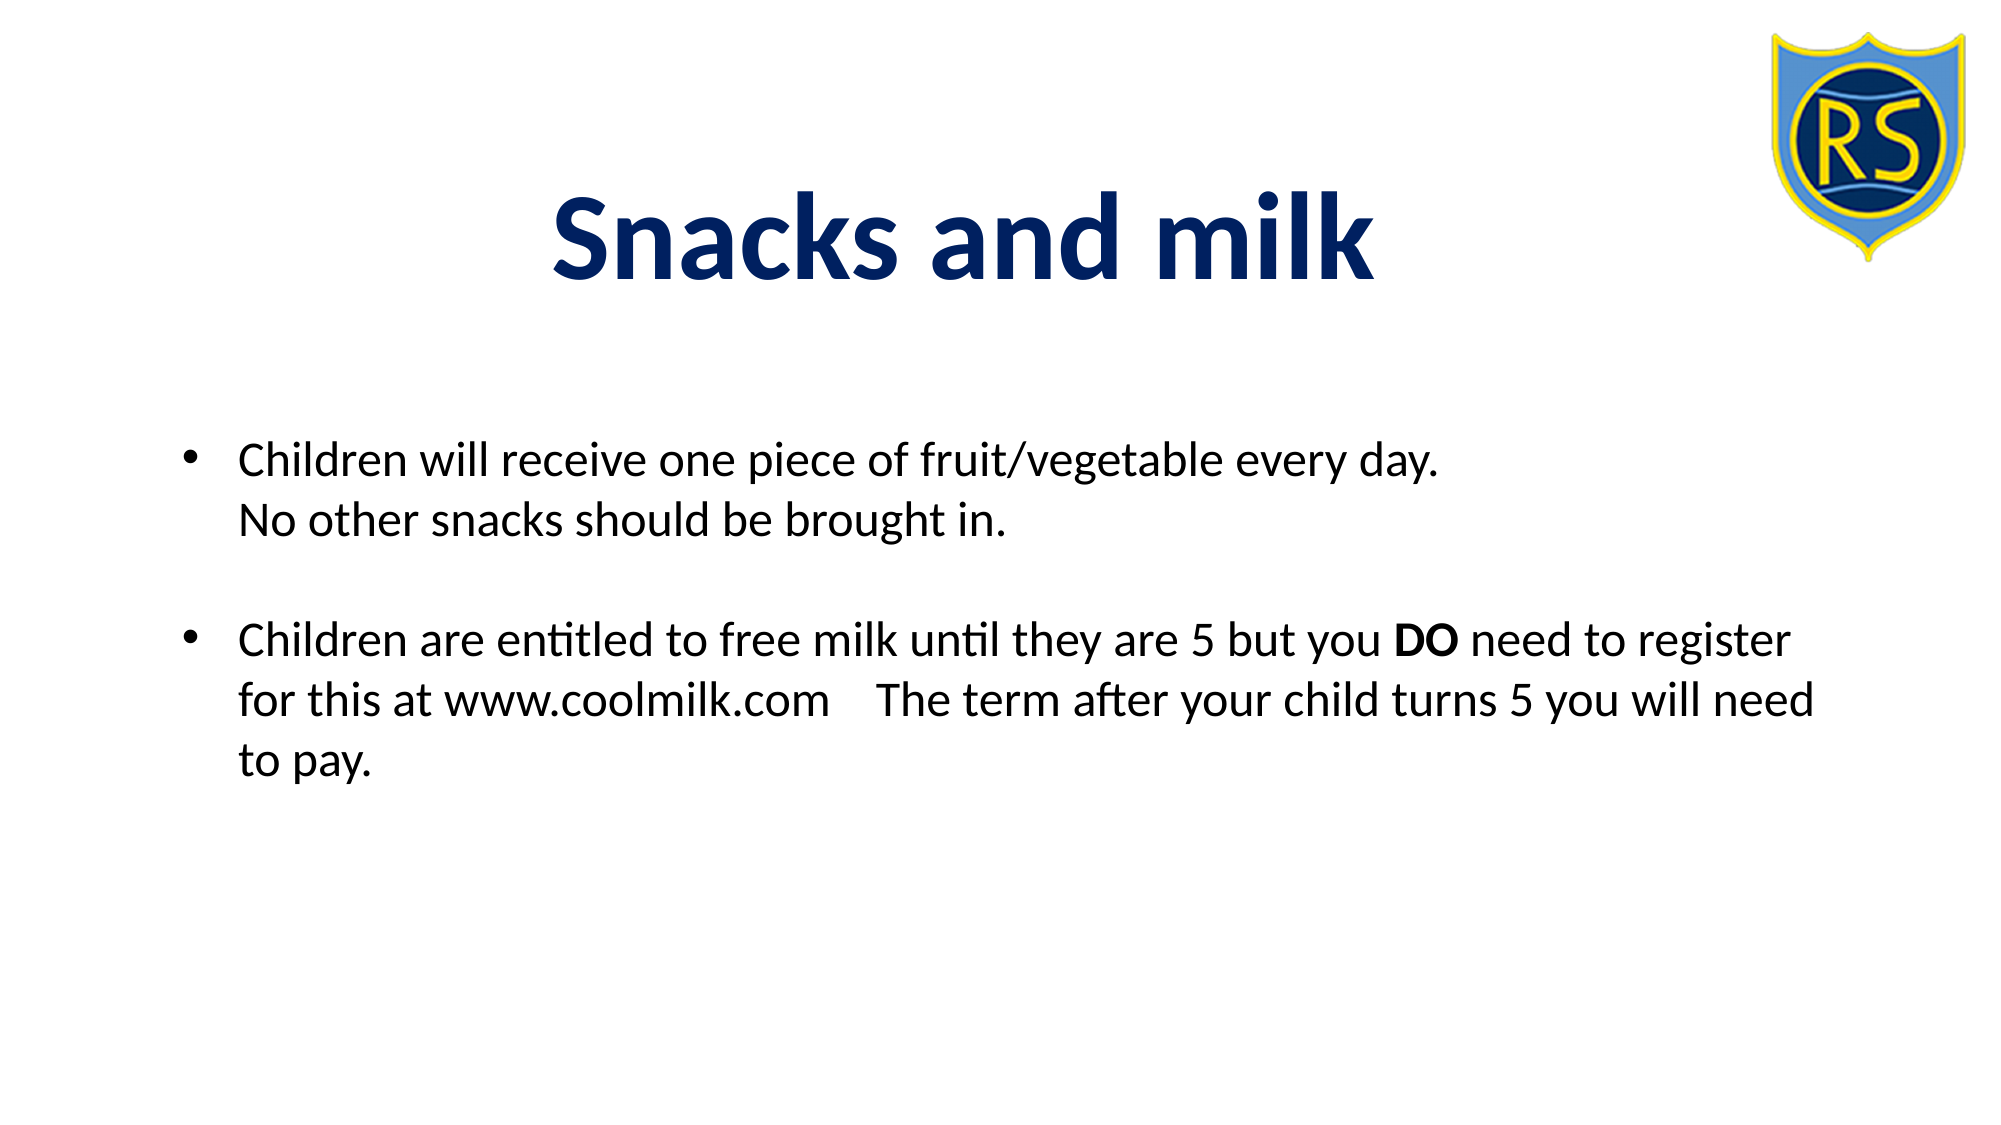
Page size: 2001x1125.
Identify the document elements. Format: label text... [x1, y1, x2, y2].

text_box Children will receive one piece of fruit/vegetable every day. No other snacks should be brought in. Children are entitled to free milk until they are 5 but you DO need to register for this at www.coolmilk.com The term after your child turns 5 you will need to pay. [167, 358, 1833, 794]
title Snacks and milk [478, 133, 1449, 314]
picture [1770, 32, 1966, 263]
